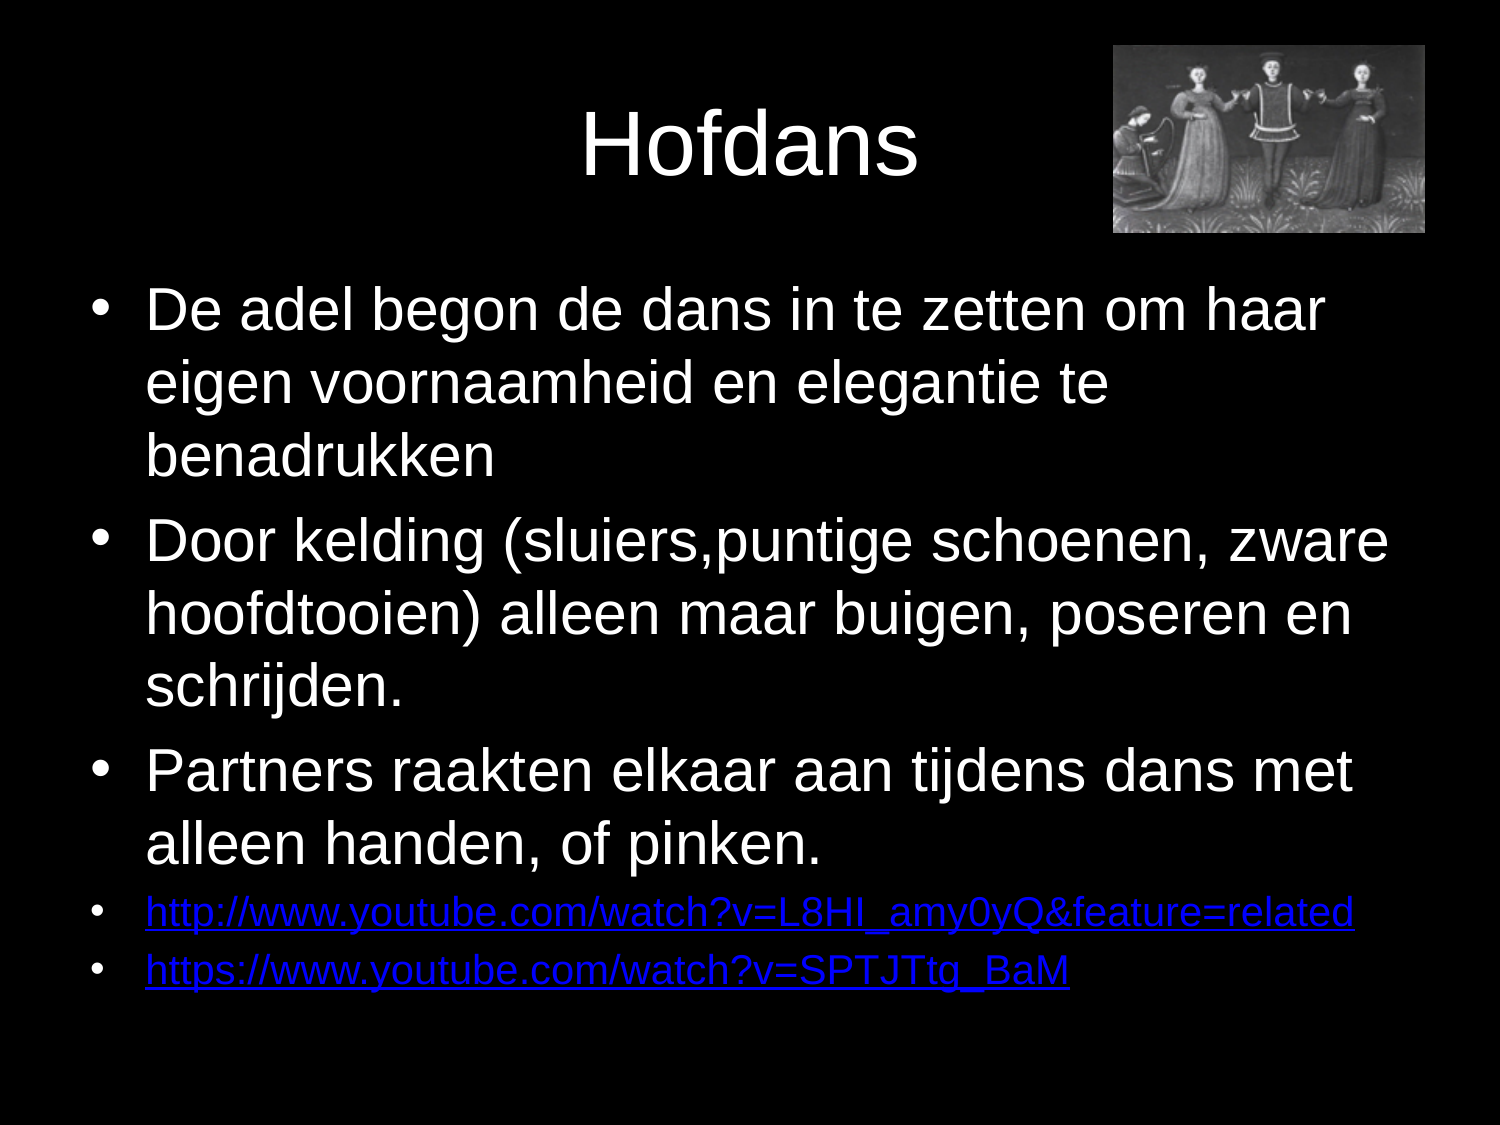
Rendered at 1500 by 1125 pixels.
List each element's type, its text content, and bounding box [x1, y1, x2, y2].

picture [1112, 44, 1426, 233]
title Hofdans [75, 45, 1110, 233]
list De adel begon de dans in te zetten om haar eigen voornaamheid en elegantie te benadrukken Door kelding (sluiers,puntige schoenen, zware hoofdtooien) alleen maar buigen, poseren en schrijden. Partners raakten elkaar aan tijdens dans met alleen handen, of pinken. http://www.youtube.com/watch?v=L8HI_amy0yQ&feature=related https://www.youtube.com/watch?v=SPTJTtg_BaM [75, 262, 1425, 1005]
